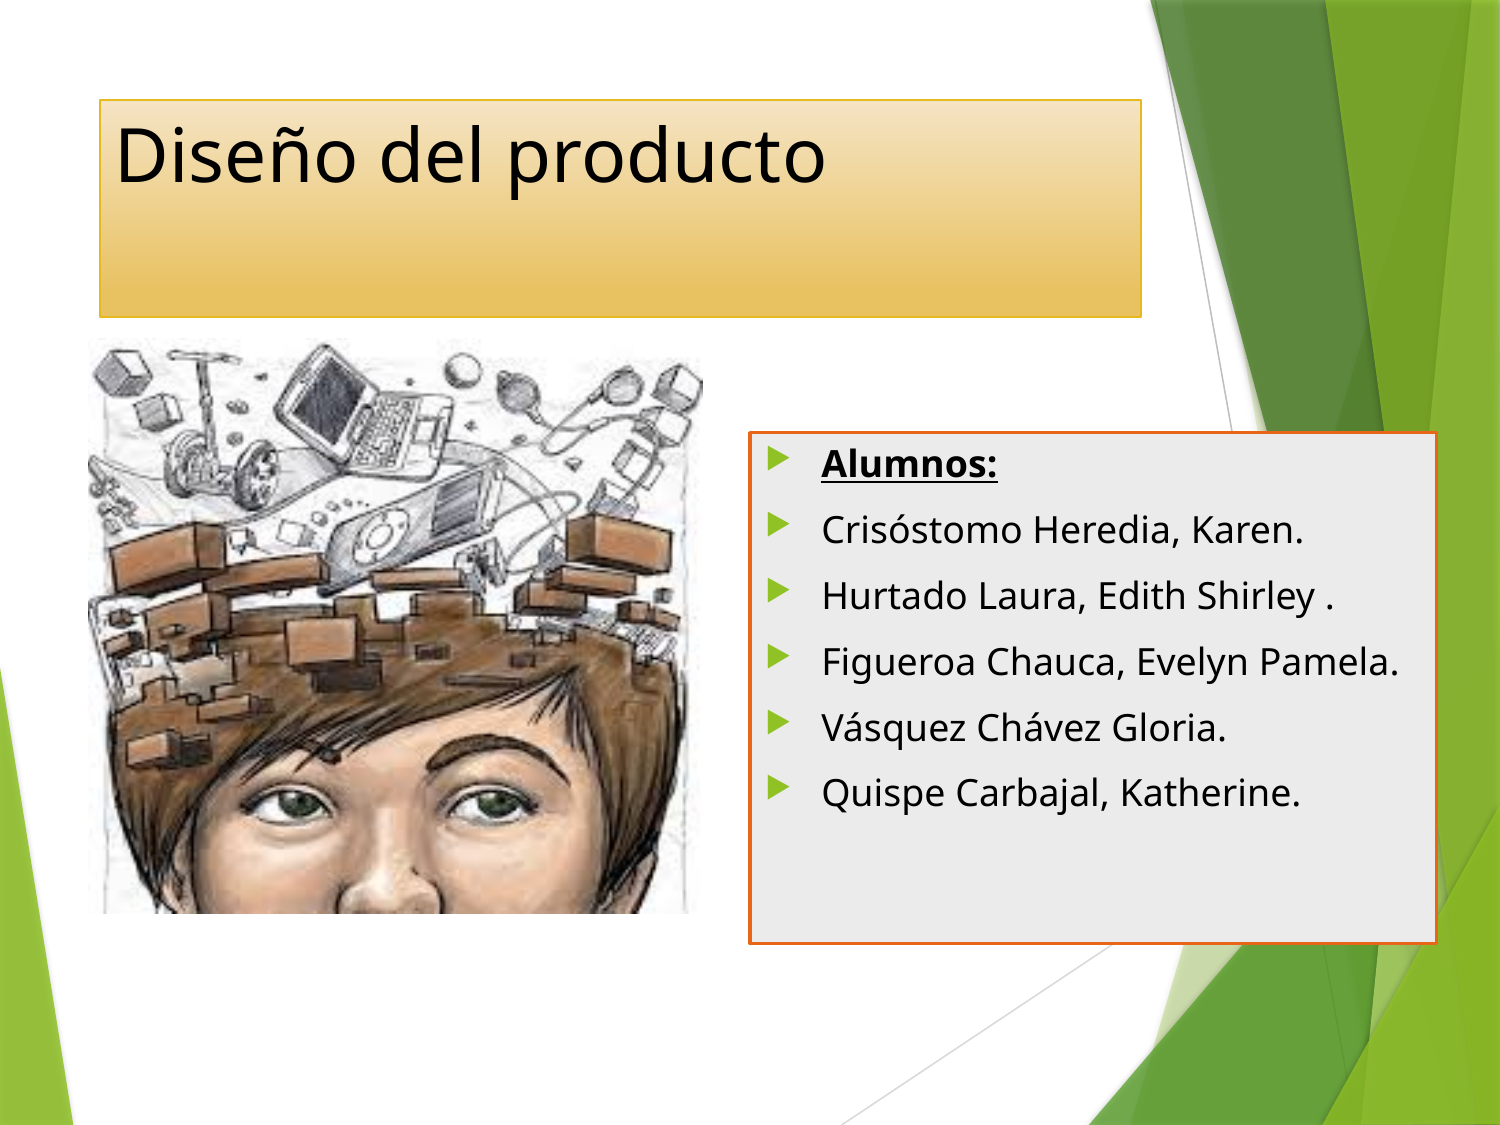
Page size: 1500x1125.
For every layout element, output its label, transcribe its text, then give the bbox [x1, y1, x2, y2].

title Diseño del producto [99, 99, 1142, 318]
list Alumnos: Crisóstomo Heredia, Karen. Hurtado Laura, Edith Shirley . Figueroa Chauca, Evelyn Pamela. Vásquez Chávez Gloria. Quispe Carbajal, Katherine. [748, 431, 1438, 945]
picture [87, 337, 704, 915]
